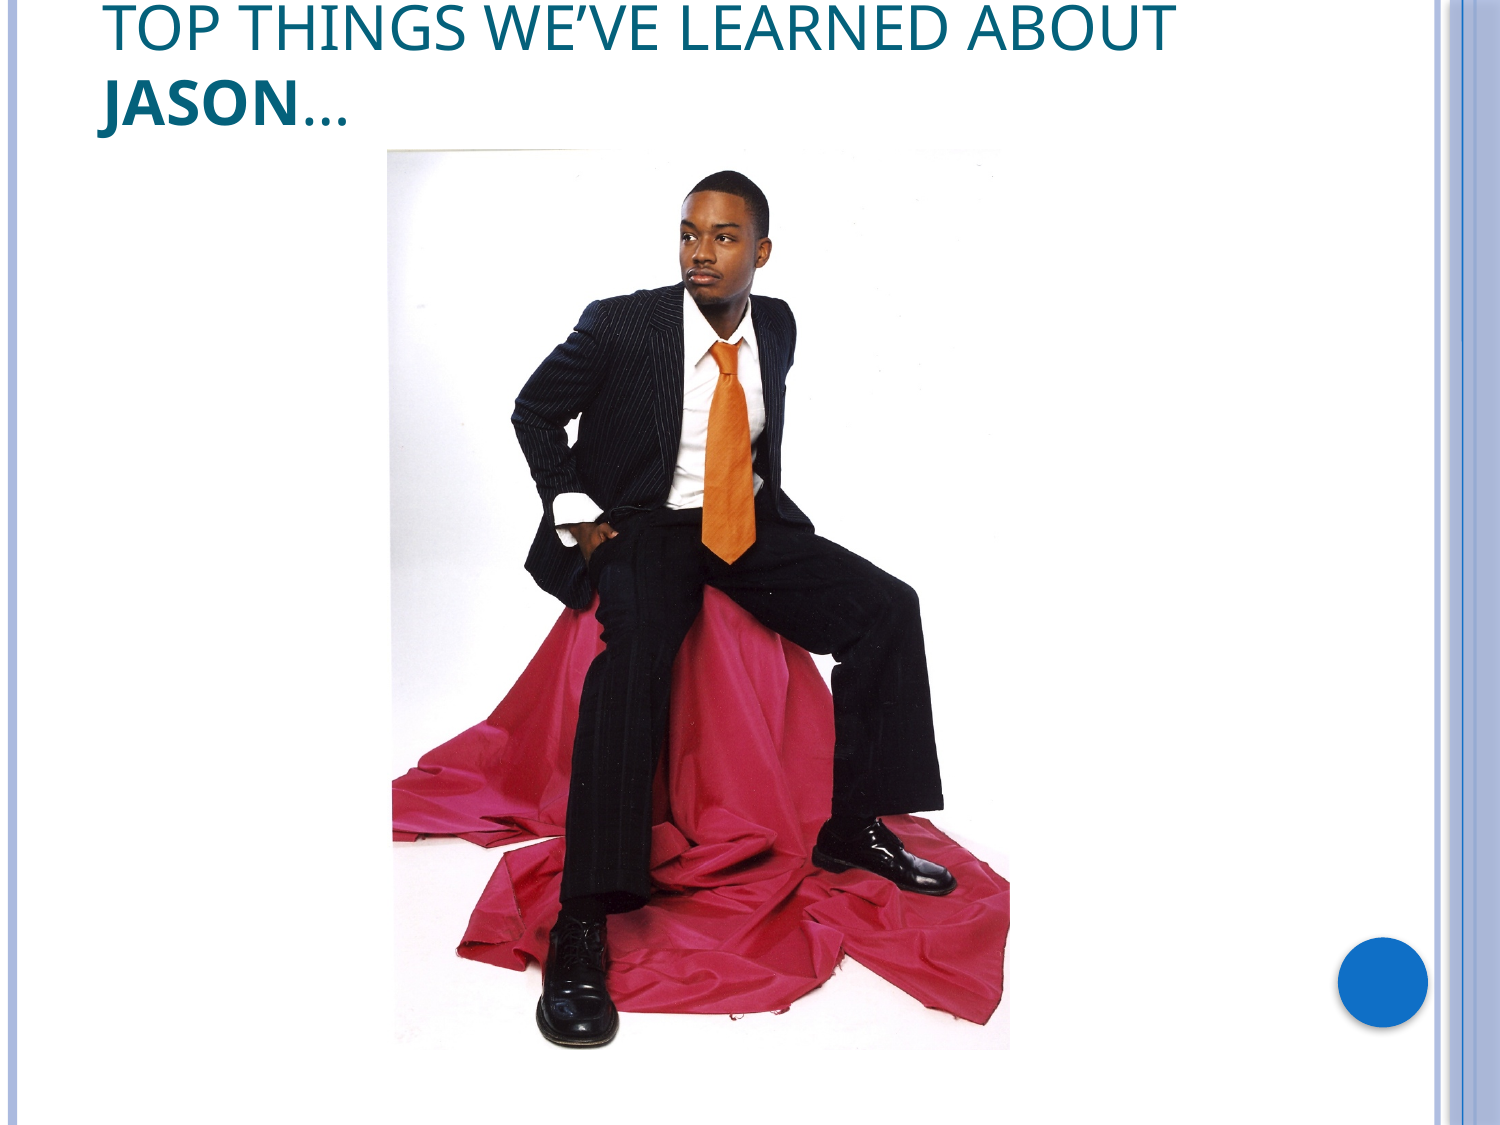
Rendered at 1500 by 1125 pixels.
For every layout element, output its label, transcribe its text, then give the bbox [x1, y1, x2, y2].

picture [386, 149, 1011, 1051]
title Top things we’ve learned about Jason… [87, 37, 1438, 145]
